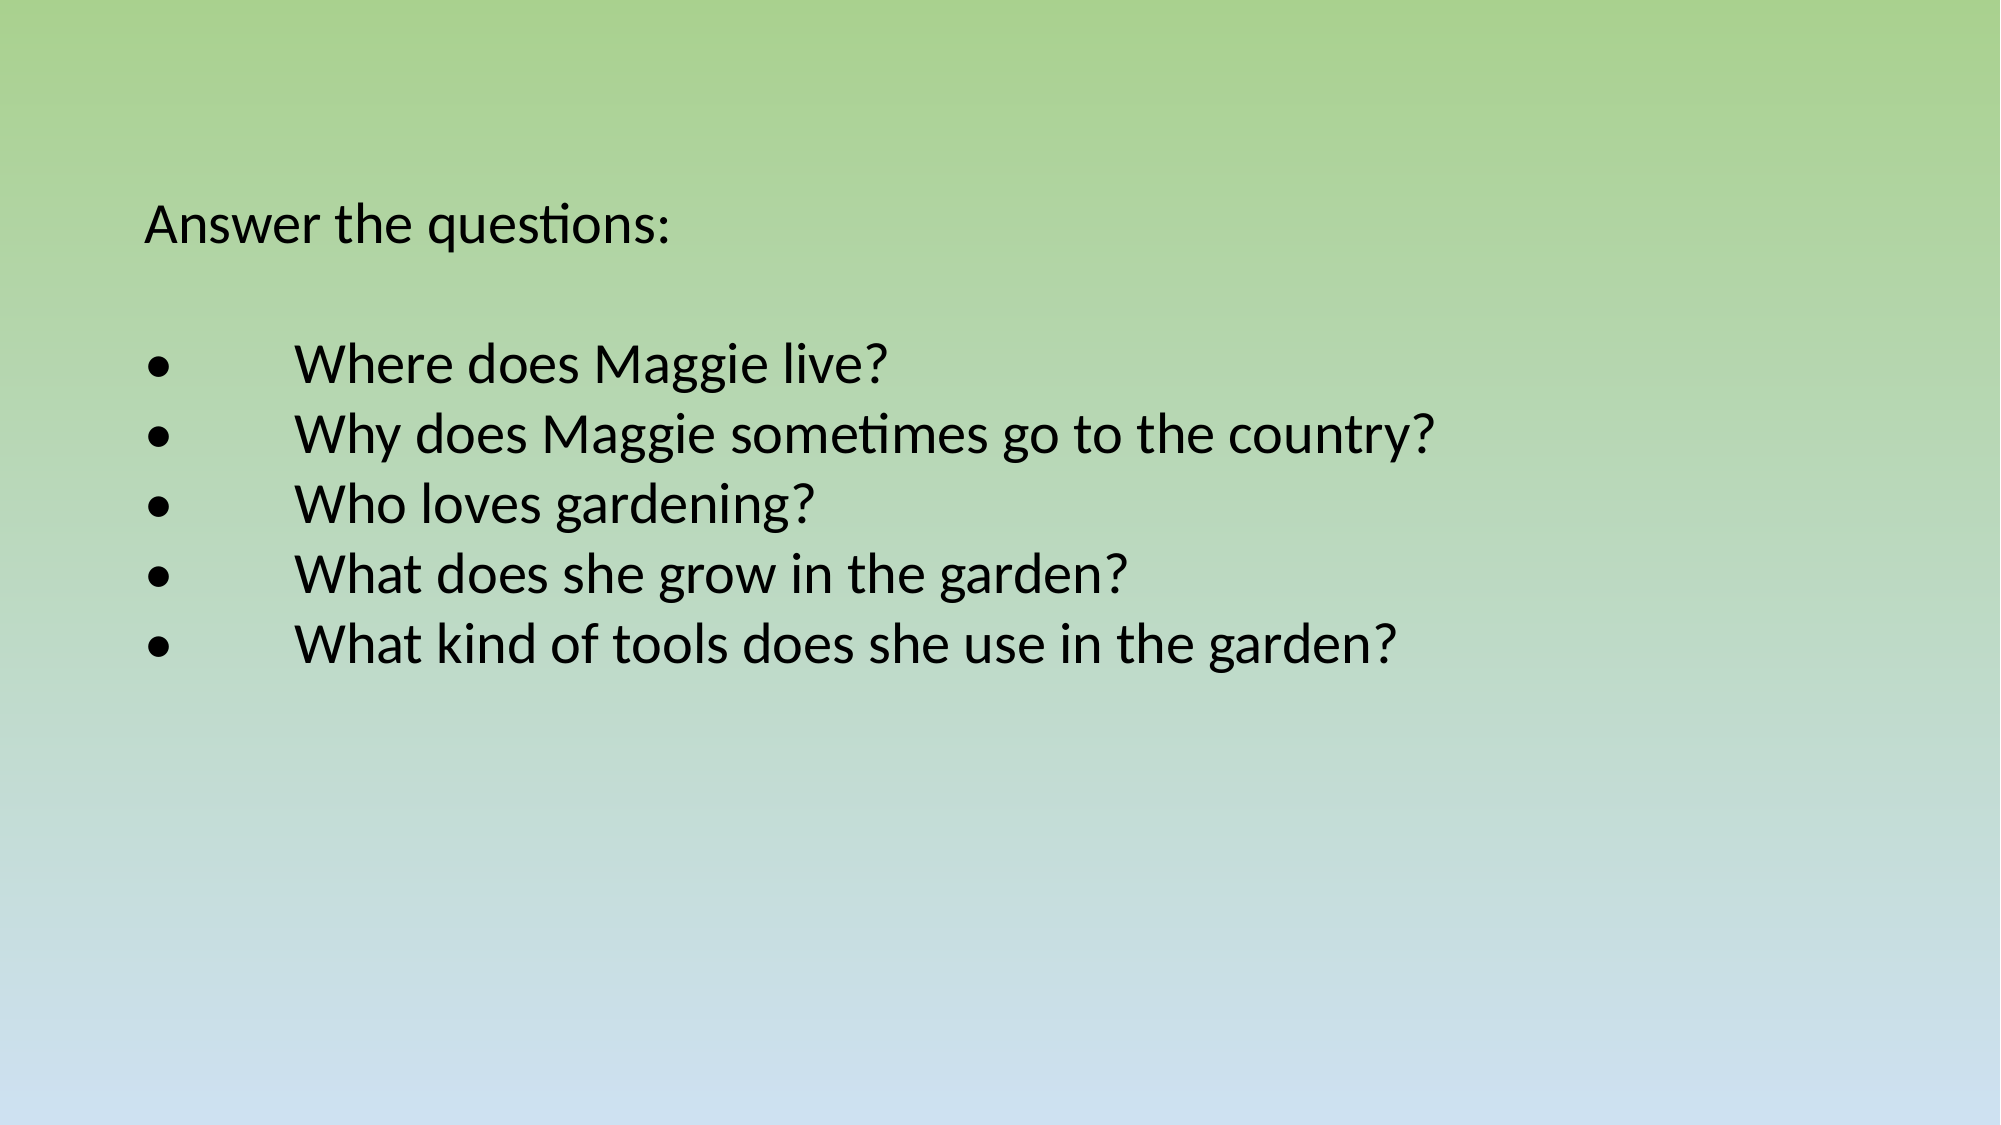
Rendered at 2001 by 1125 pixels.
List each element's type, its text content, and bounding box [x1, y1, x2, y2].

text_box Answer the questions: • Where does Maggie live? • Why does Maggie sometimes go to the country? • Who loves gardening? • What does she grow in the garden? • What kind of tools does she use in the garden? [129, 177, 1601, 683]
